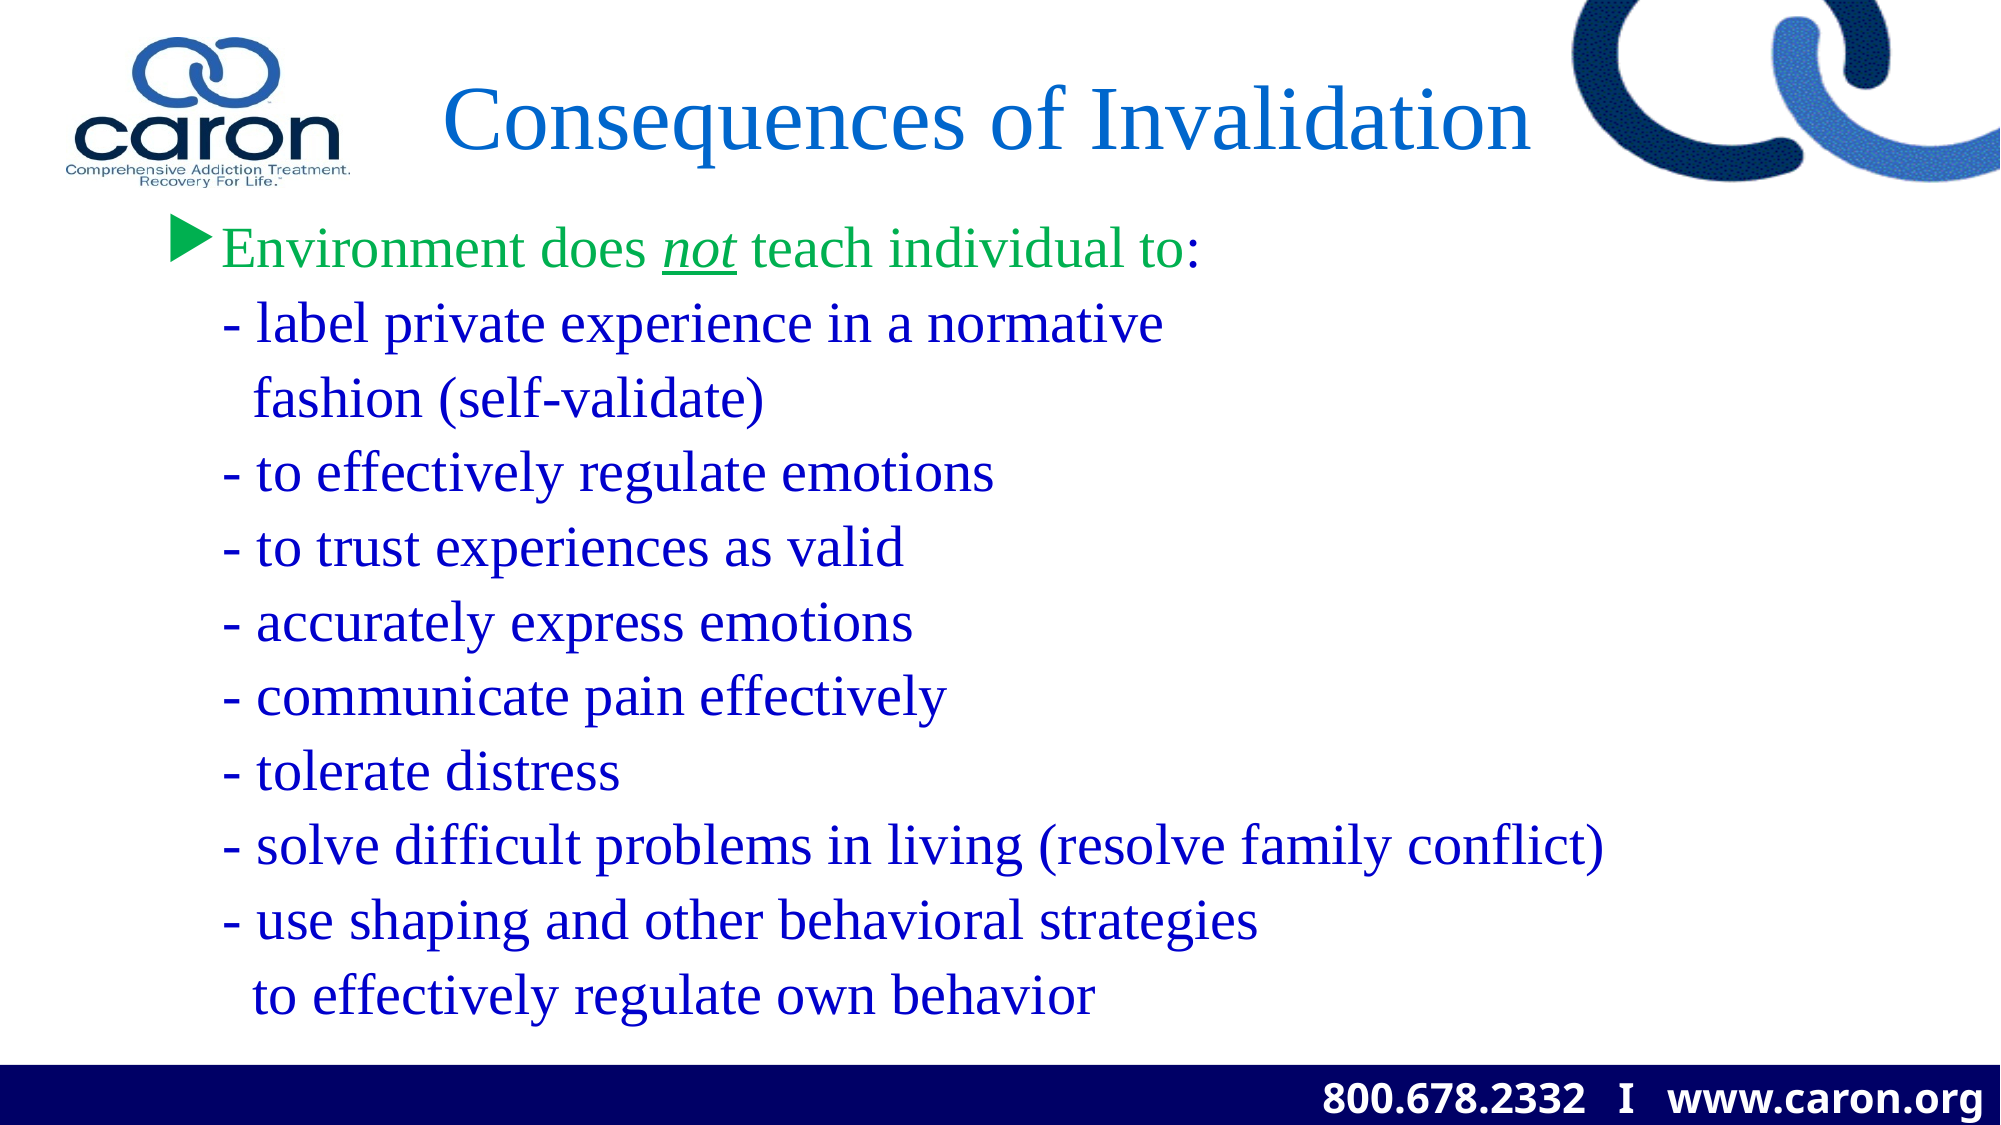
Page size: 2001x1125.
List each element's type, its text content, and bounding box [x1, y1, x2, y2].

picture [66, 37, 149, 188]
title Consequences of Invalidation [149, 0, 1851, 209]
list Environment does not teach individual to: - label private experience in a normative fashion (self-validate) - to effectively regulate emotions - to trust experiences as valid - accurately express emotions - communicate pain effectively - tolerate distress - solve difficult problems in living (resolve family conflict) - use shaping and other behavioral strategies to effectively regulate own behavior [149, 209, 1851, 1001]
